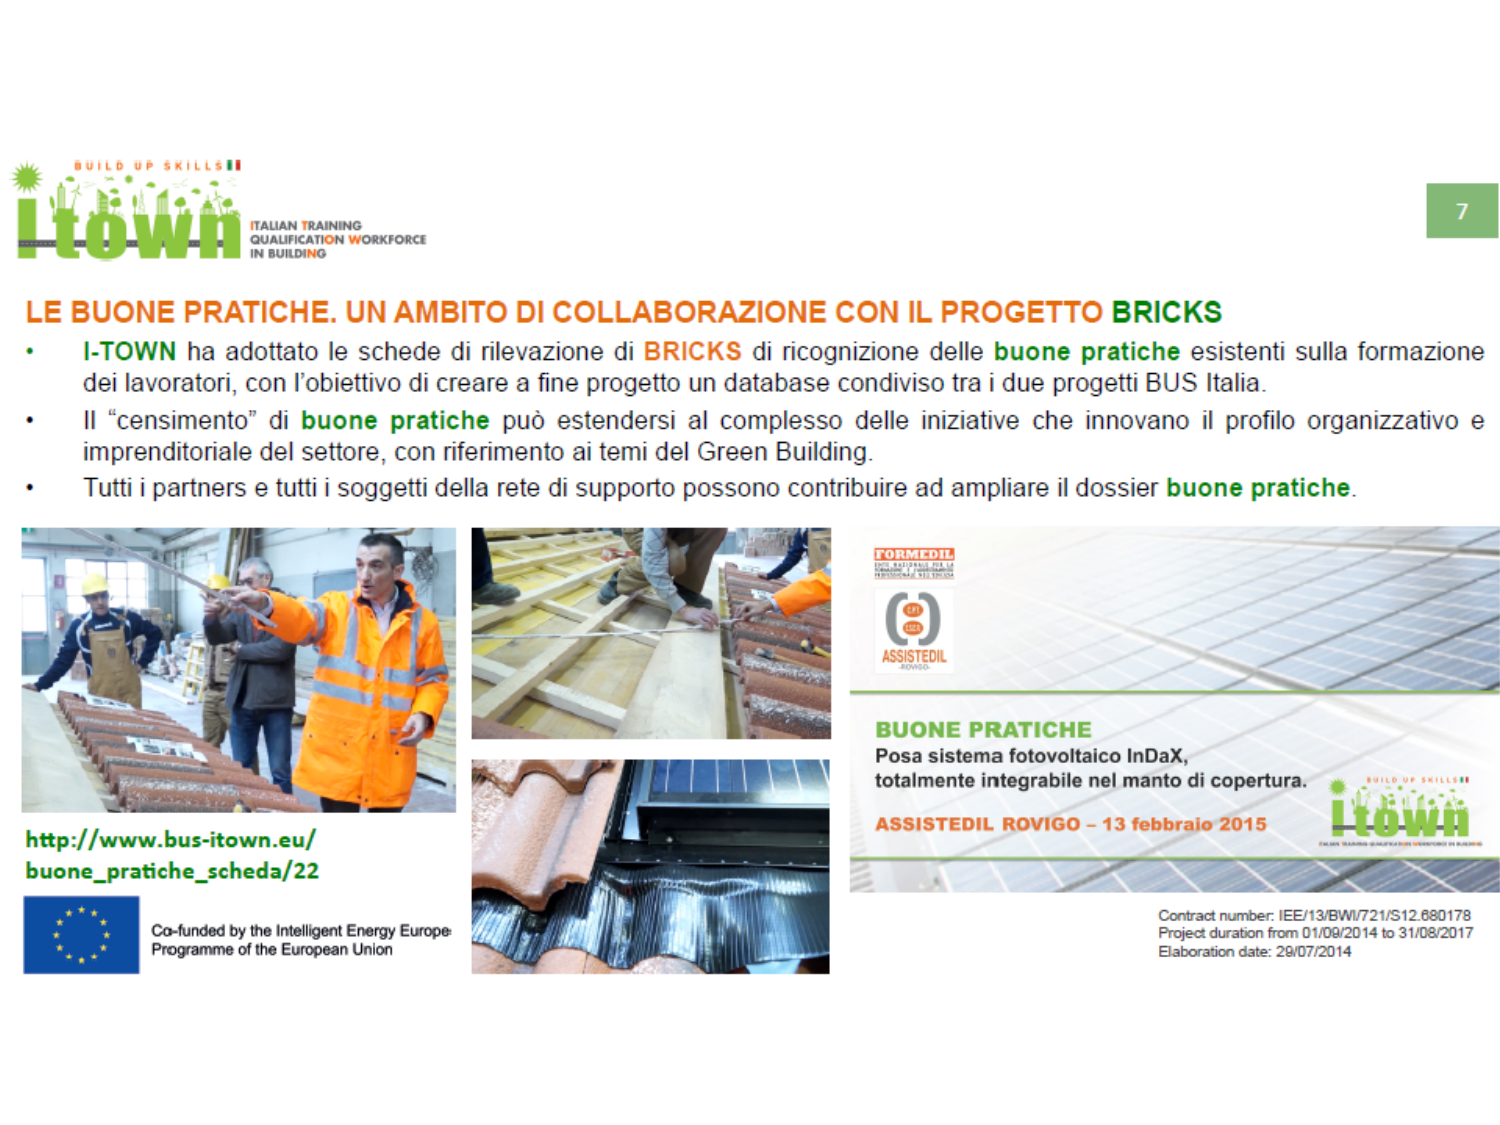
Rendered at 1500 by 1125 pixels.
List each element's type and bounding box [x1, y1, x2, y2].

picture [0, 146, 1500, 979]
